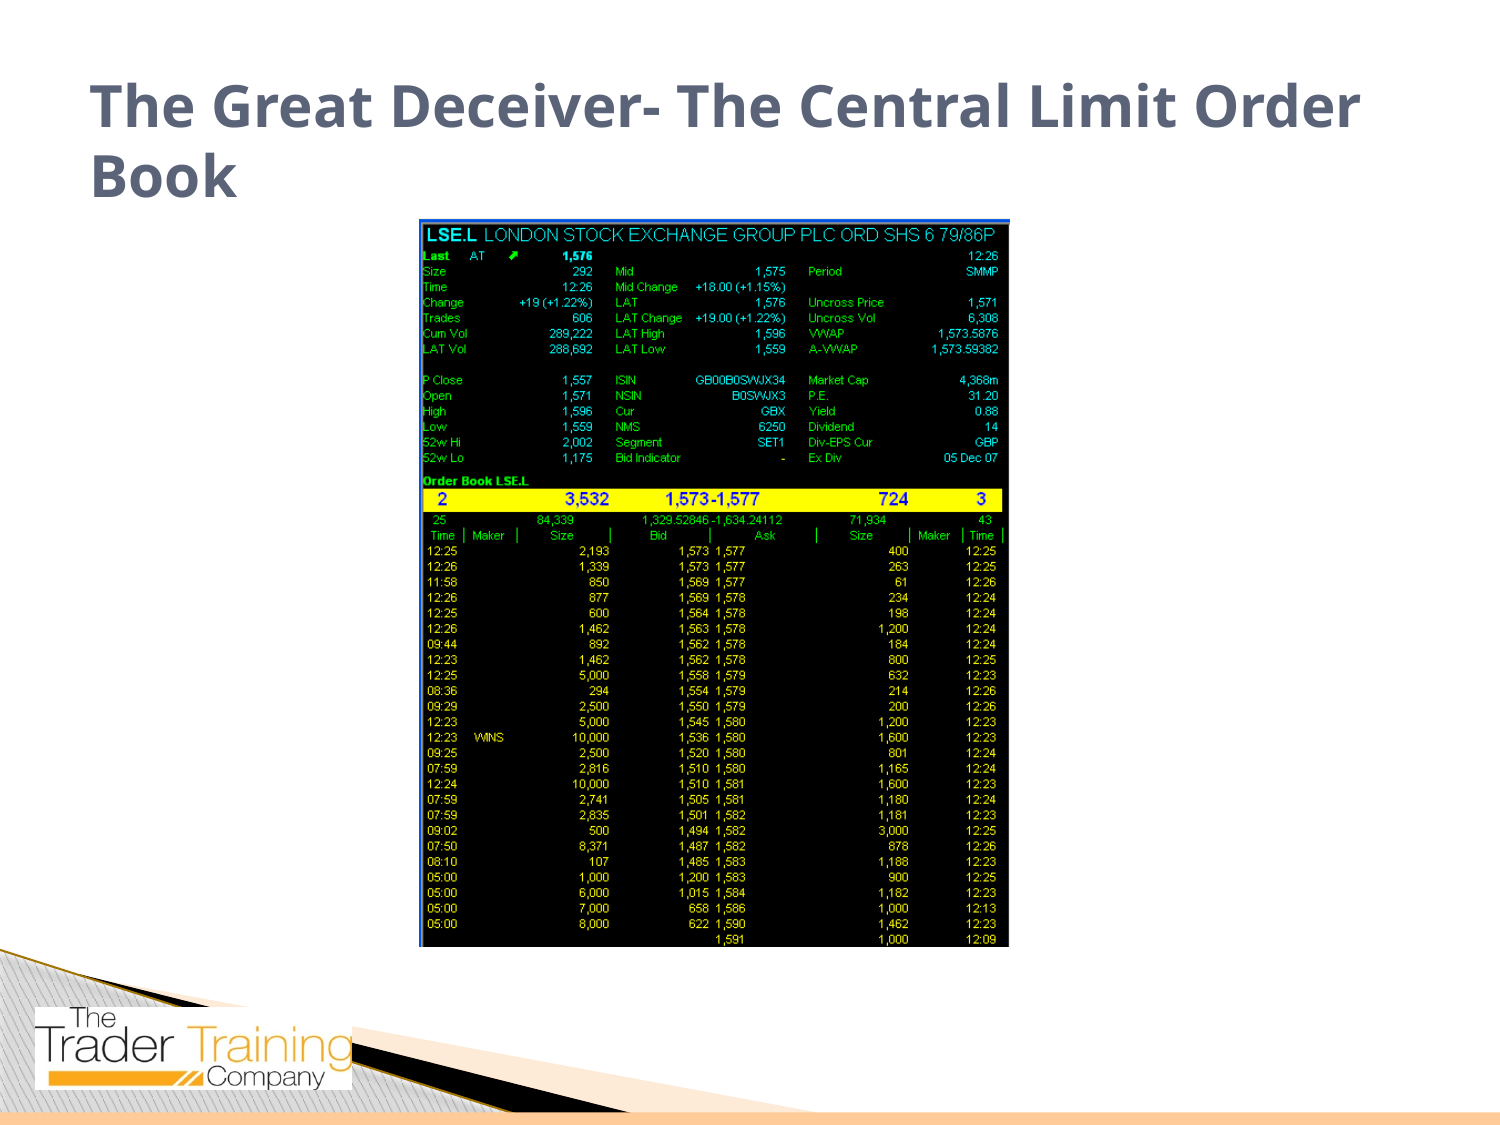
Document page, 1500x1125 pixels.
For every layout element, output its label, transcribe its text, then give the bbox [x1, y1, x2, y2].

picture [418, 218, 1011, 947]
picture [35, 1007, 352, 1090]
title The Great Deceiver- The Central Limit Order Book [75, 45, 1425, 233]
